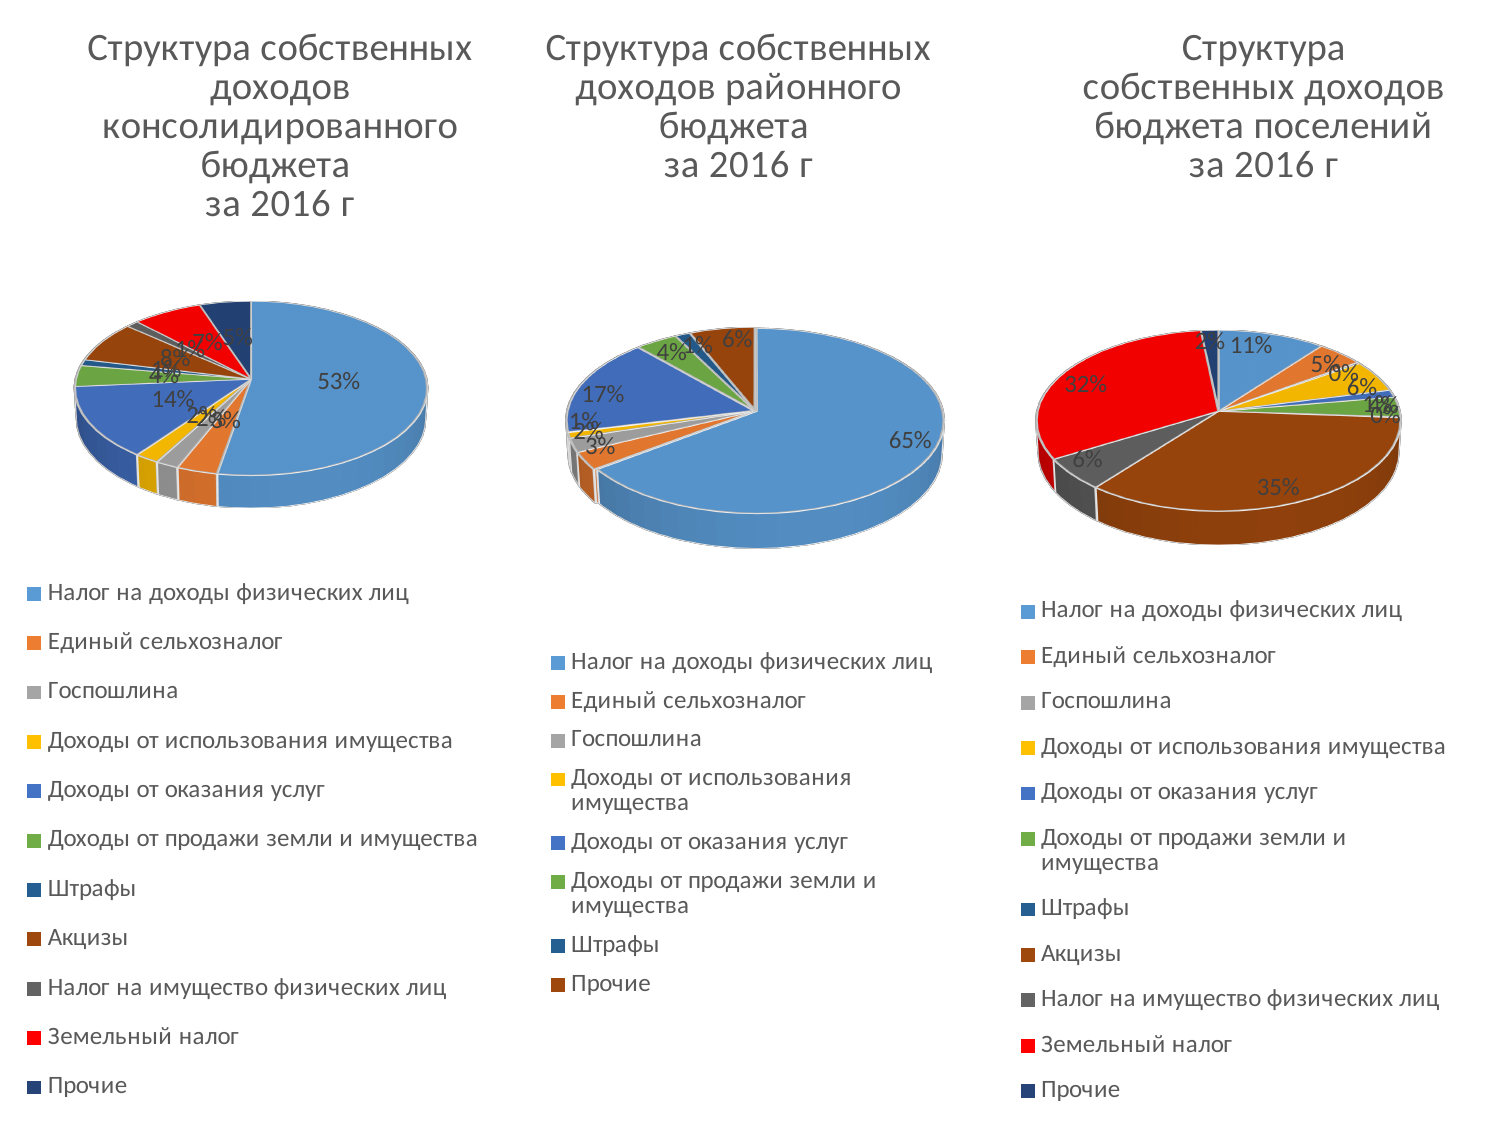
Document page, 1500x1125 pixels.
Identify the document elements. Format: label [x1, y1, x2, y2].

chart [5, 18, 1479, 1125]
